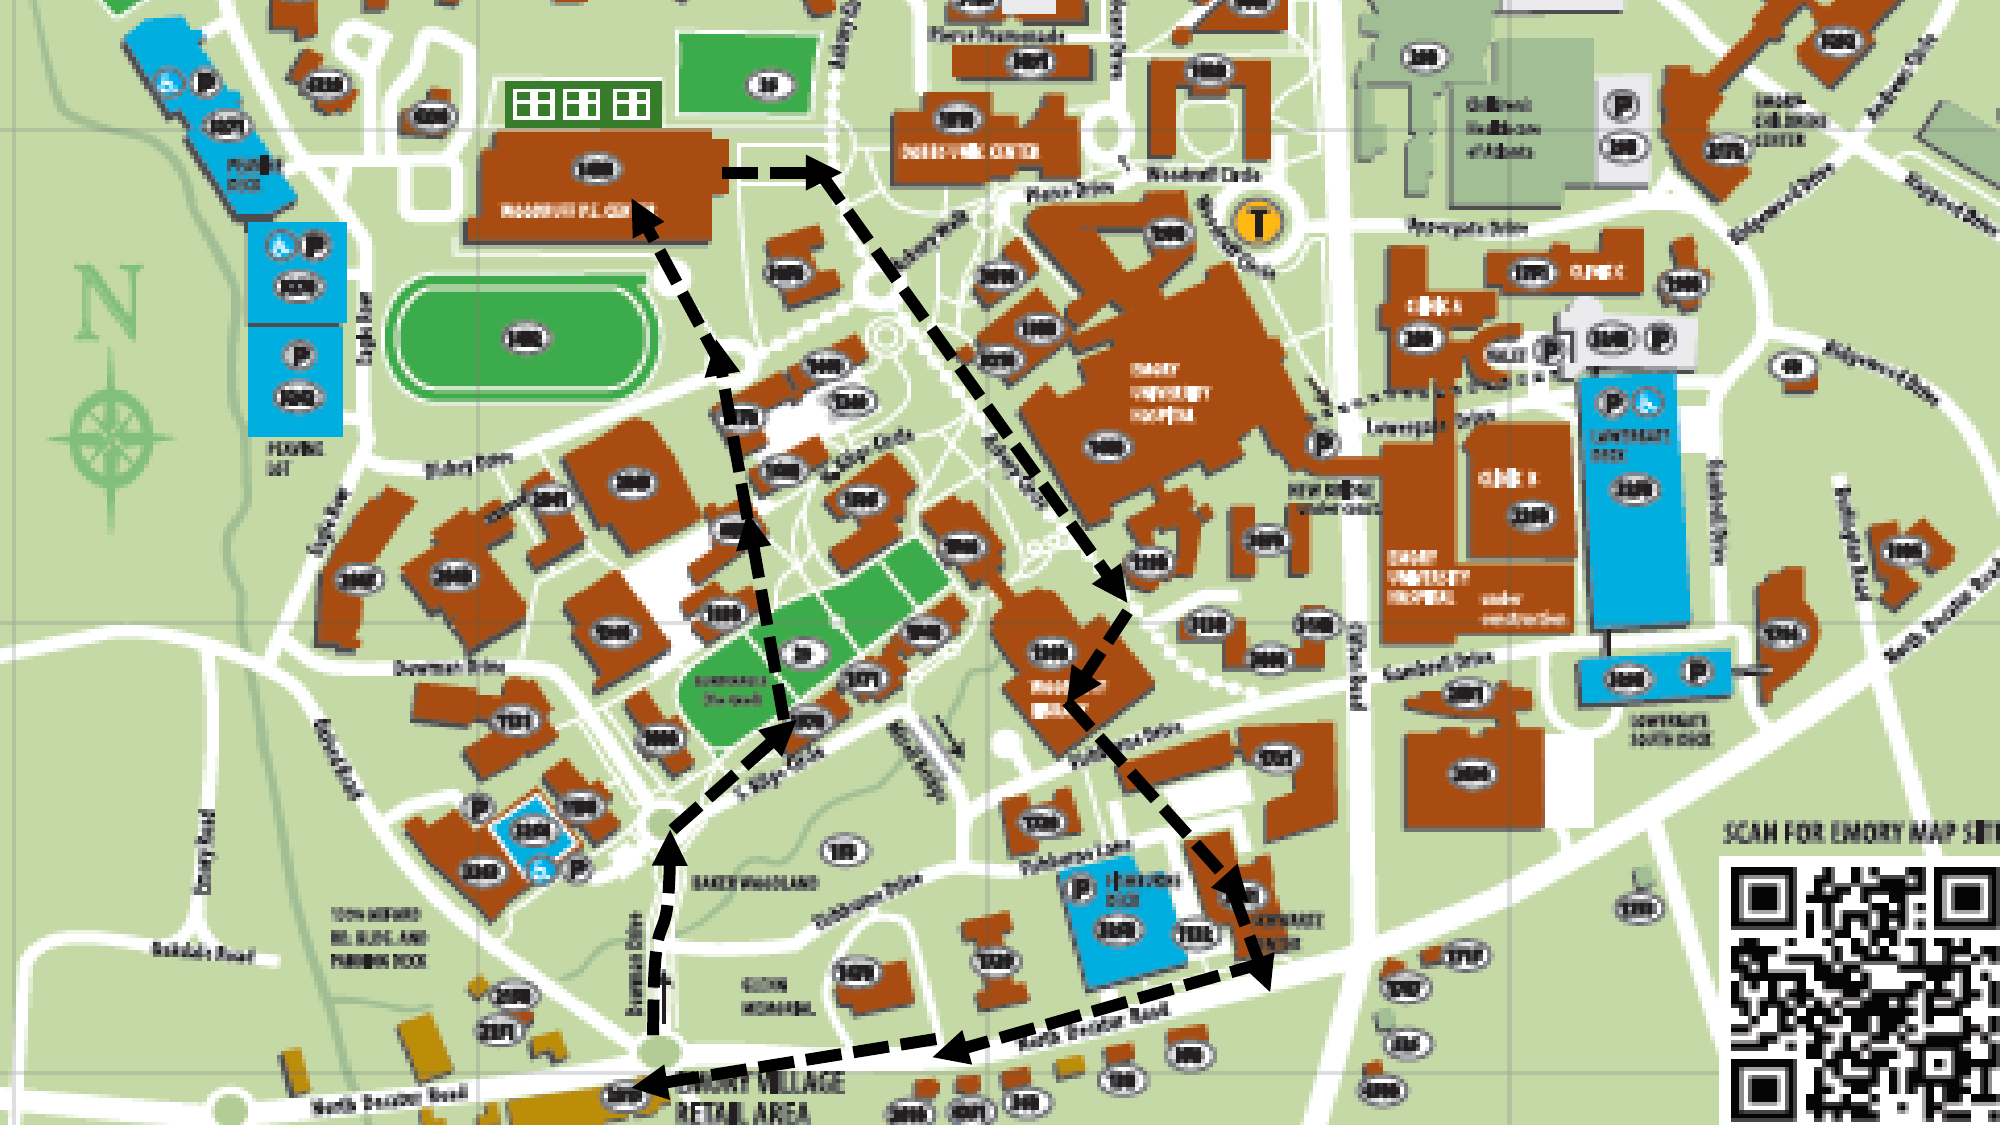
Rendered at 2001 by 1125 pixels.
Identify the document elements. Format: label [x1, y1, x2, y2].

text_box [747, 512, 784, 720]
text_box [672, 719, 797, 830]
text_box [631, 1038, 937, 1088]
text_box [716, 339, 748, 520]
text_box [631, 198, 723, 368]
text_box [1066, 701, 1249, 903]
text_box [1232, 891, 1271, 993]
text_box [932, 962, 1266, 1058]
text_box [558, 924, 765, 942]
text_box [819, 172, 1128, 603]
text_box [1066, 611, 1128, 701]
picture [0, 0, 2000, 1125]
